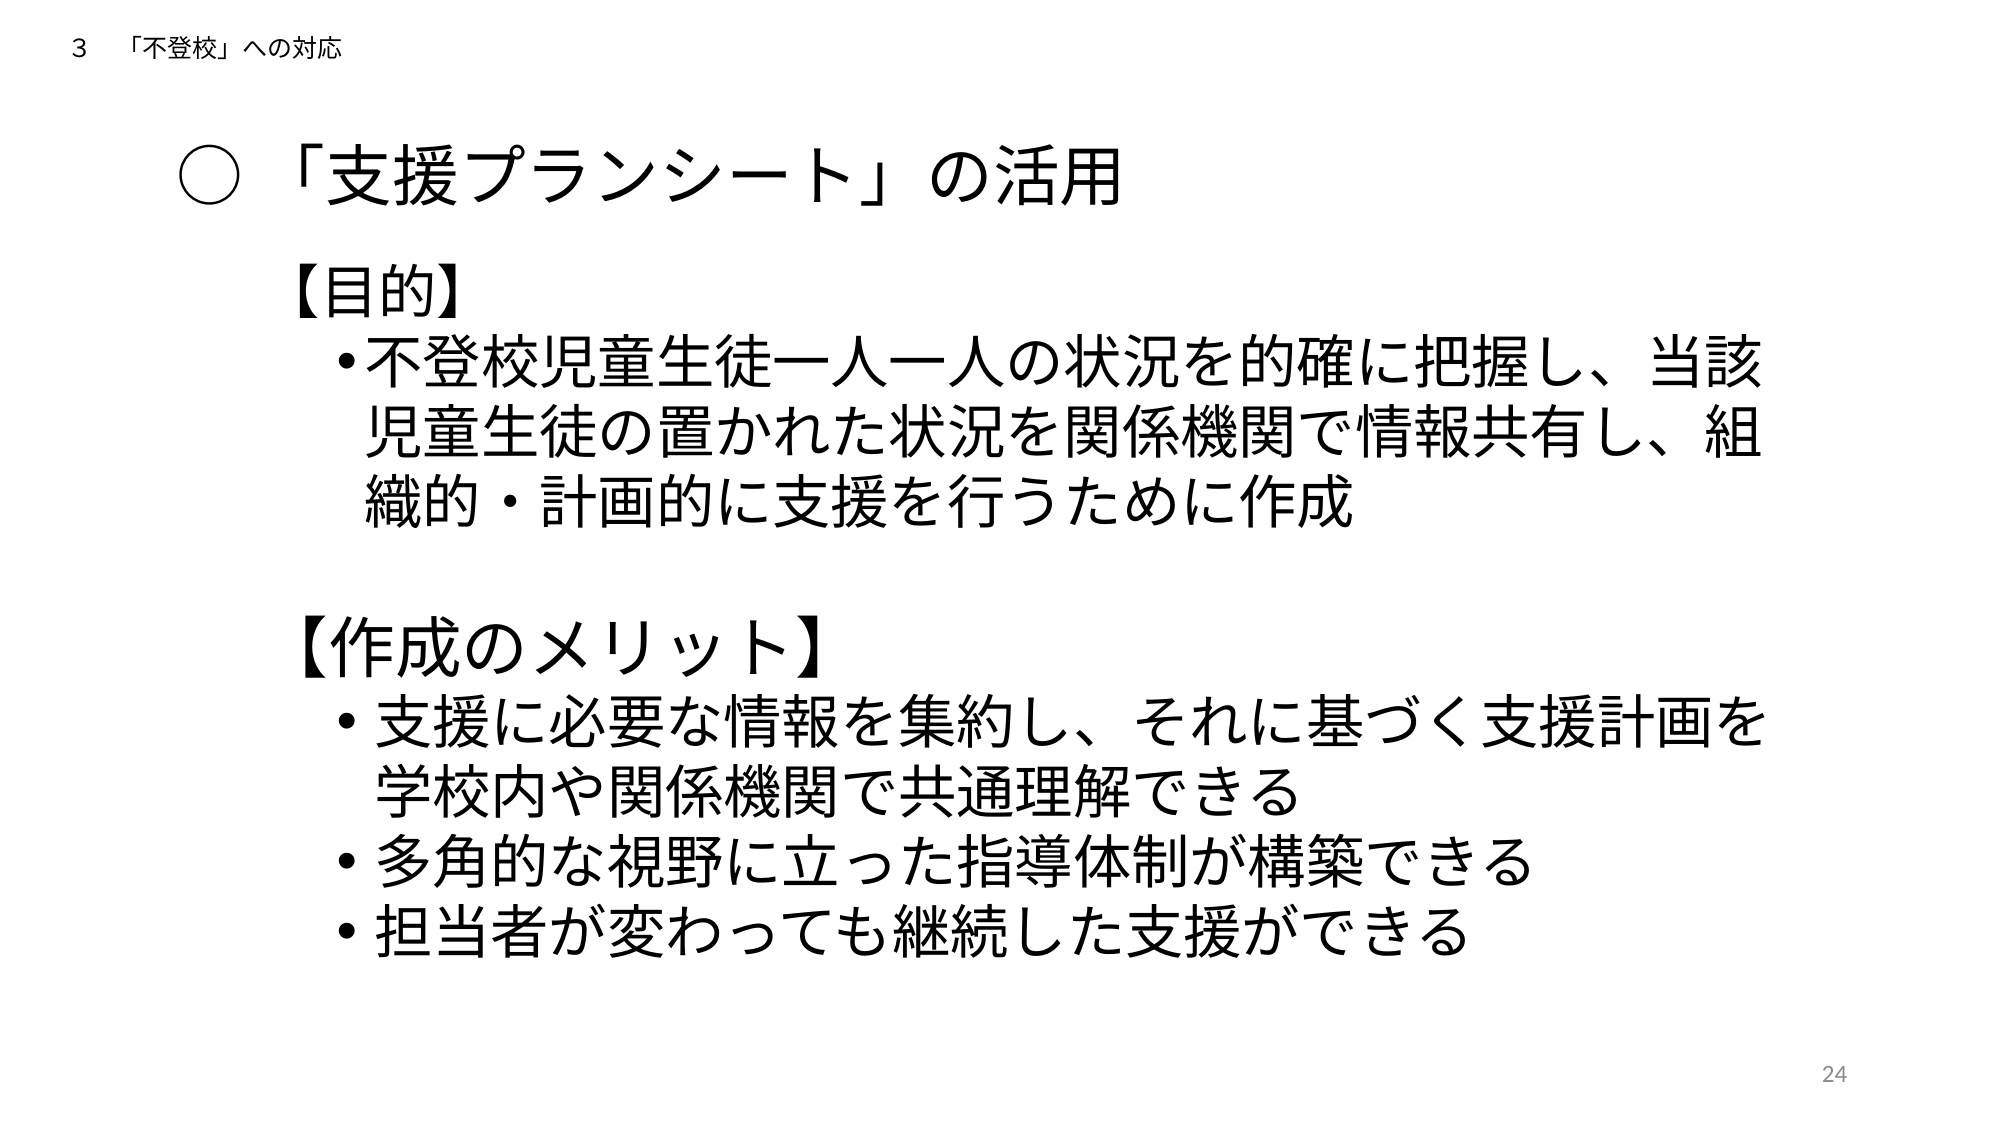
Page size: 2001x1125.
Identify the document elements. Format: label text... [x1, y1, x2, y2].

text_box 【目的】 不登校児童生徒一人一人の状況を的確に把握し、当該児童生徒の置かれた状況を関係機関で情報共有し、組織的・計画的に支援を行うために作成 【作成のメリット】 支援に必要な情報を集約し、それに基づく支援計画を学校内や関係機関で共通理解できる 多角的な視野に立った指導体制が構築できる 担当者が変わっても継続した支援ができる [246, 247, 1793, 1073]
text_box ３ 「不登校」への対応 [52, 34, 673, 71]
slide_number 24 [1412, 1042, 1863, 1103]
list ○「支援プランシート」の活用 [161, 135, 1713, 248]
text_box [310, 189, 1690, 247]
